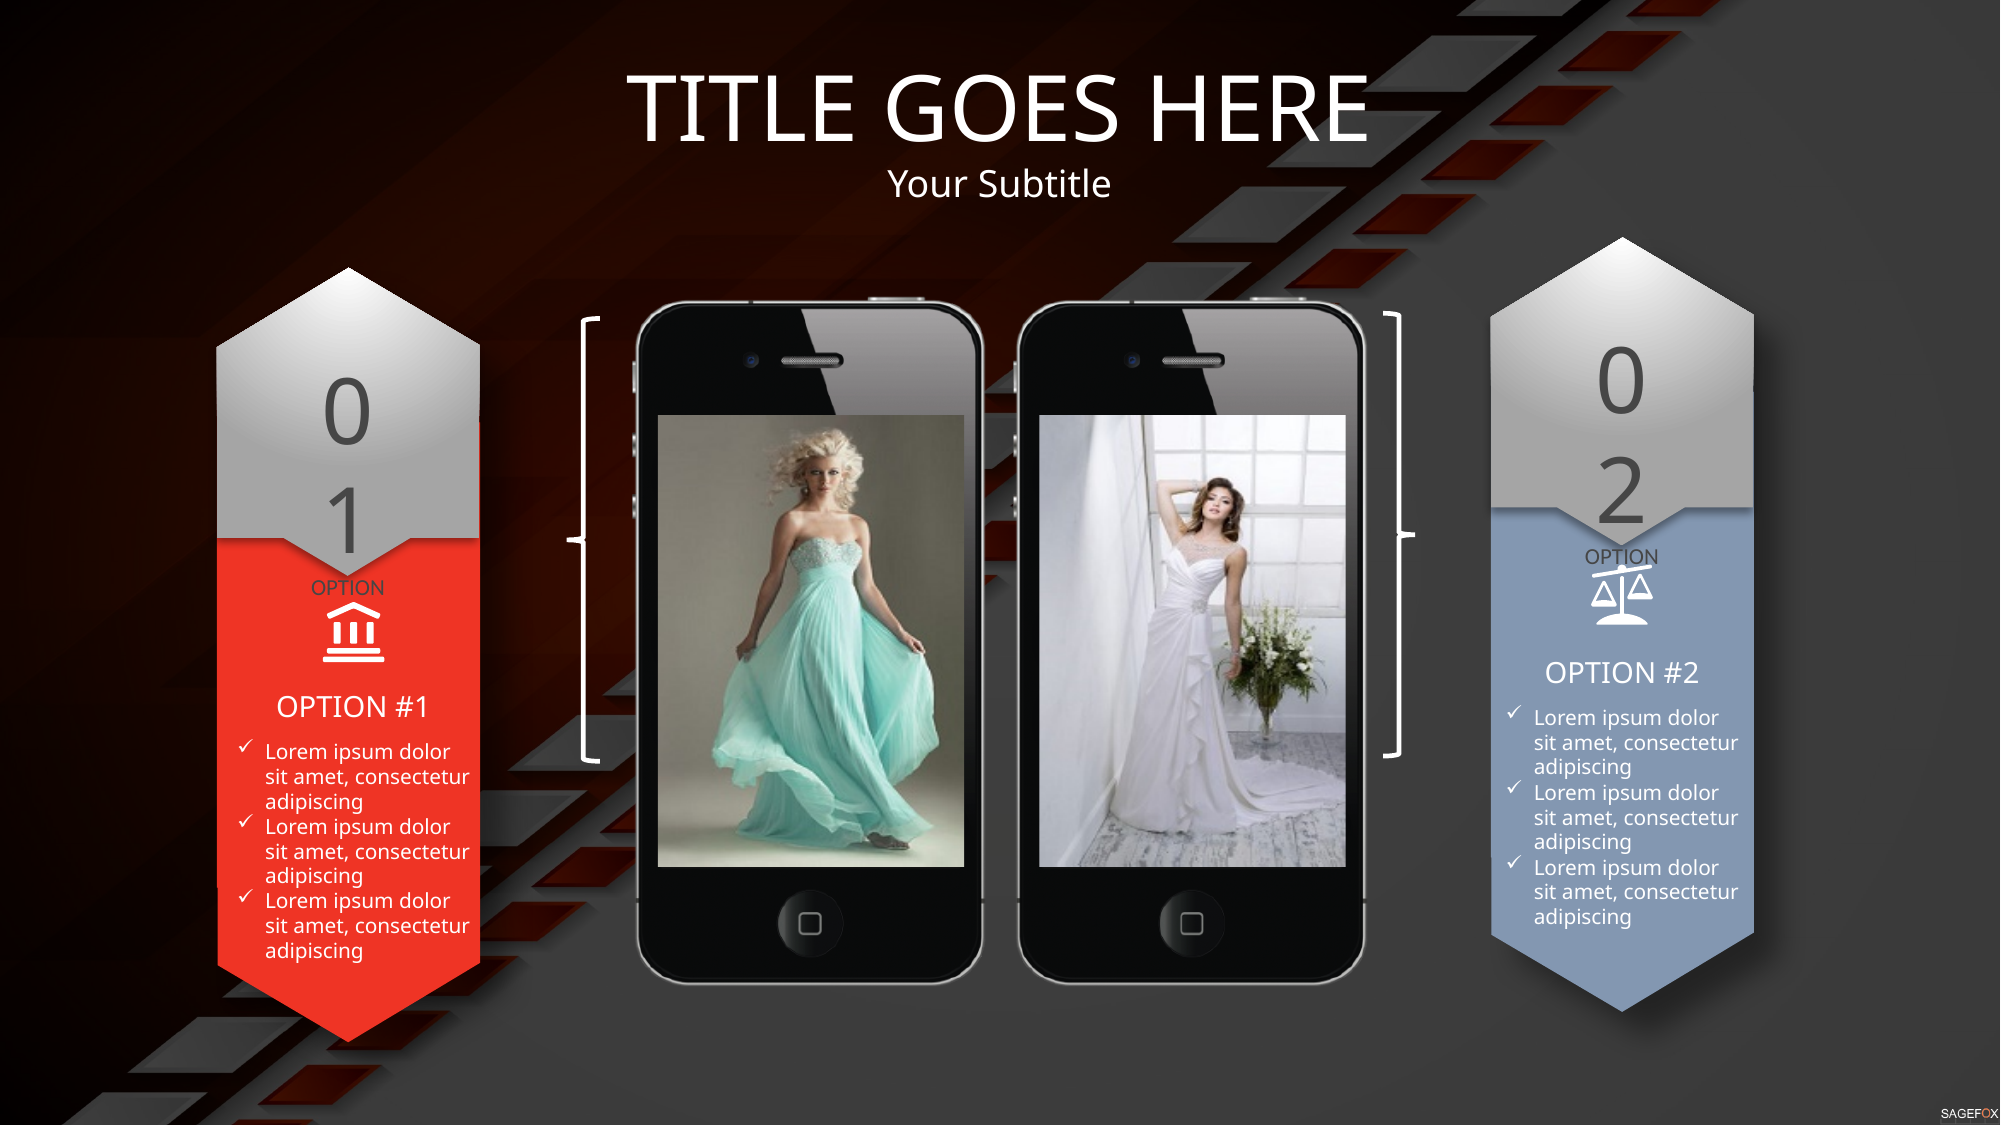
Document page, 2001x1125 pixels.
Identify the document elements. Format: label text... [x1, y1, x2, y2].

text_box [566, 317, 600, 762]
text_box 01 OPTION [291, 347, 405, 605]
text_box OPTION #2 Lorem ipsum dolor sit amet, consectetur adipiscing Lorem ipsum dolor sit amet, consectetur adipiscing Lorem ipsum dolor sit amet, consectetur adipiscing [1490, 647, 1754, 962]
text_box [267, 996, 428, 1044]
text_box [215, 547, 482, 969]
text_box [1535, 962, 1707, 1014]
text_box OPTION #1 Lorem ipsum dolor sit amet, consectetur adipiscing Lorem ipsum dolor sit amet, consectetur adipiscing Lorem ipsum dolor sit amet, consectetur adipiscing [222, 681, 485, 996]
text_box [1591, 564, 1653, 625]
text_box [1384, 312, 1415, 757]
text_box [322, 602, 385, 663]
text_box TITLE GOES HERE Your Subtitle [548, 42, 1452, 212]
text_box [215, 266, 481, 544]
text_box [1489, 518, 1756, 934]
text_box [1489, 236, 1755, 514]
picture [0, 0, 2001, 1125]
text_box 02 OPTION [1565, 317, 1679, 575]
